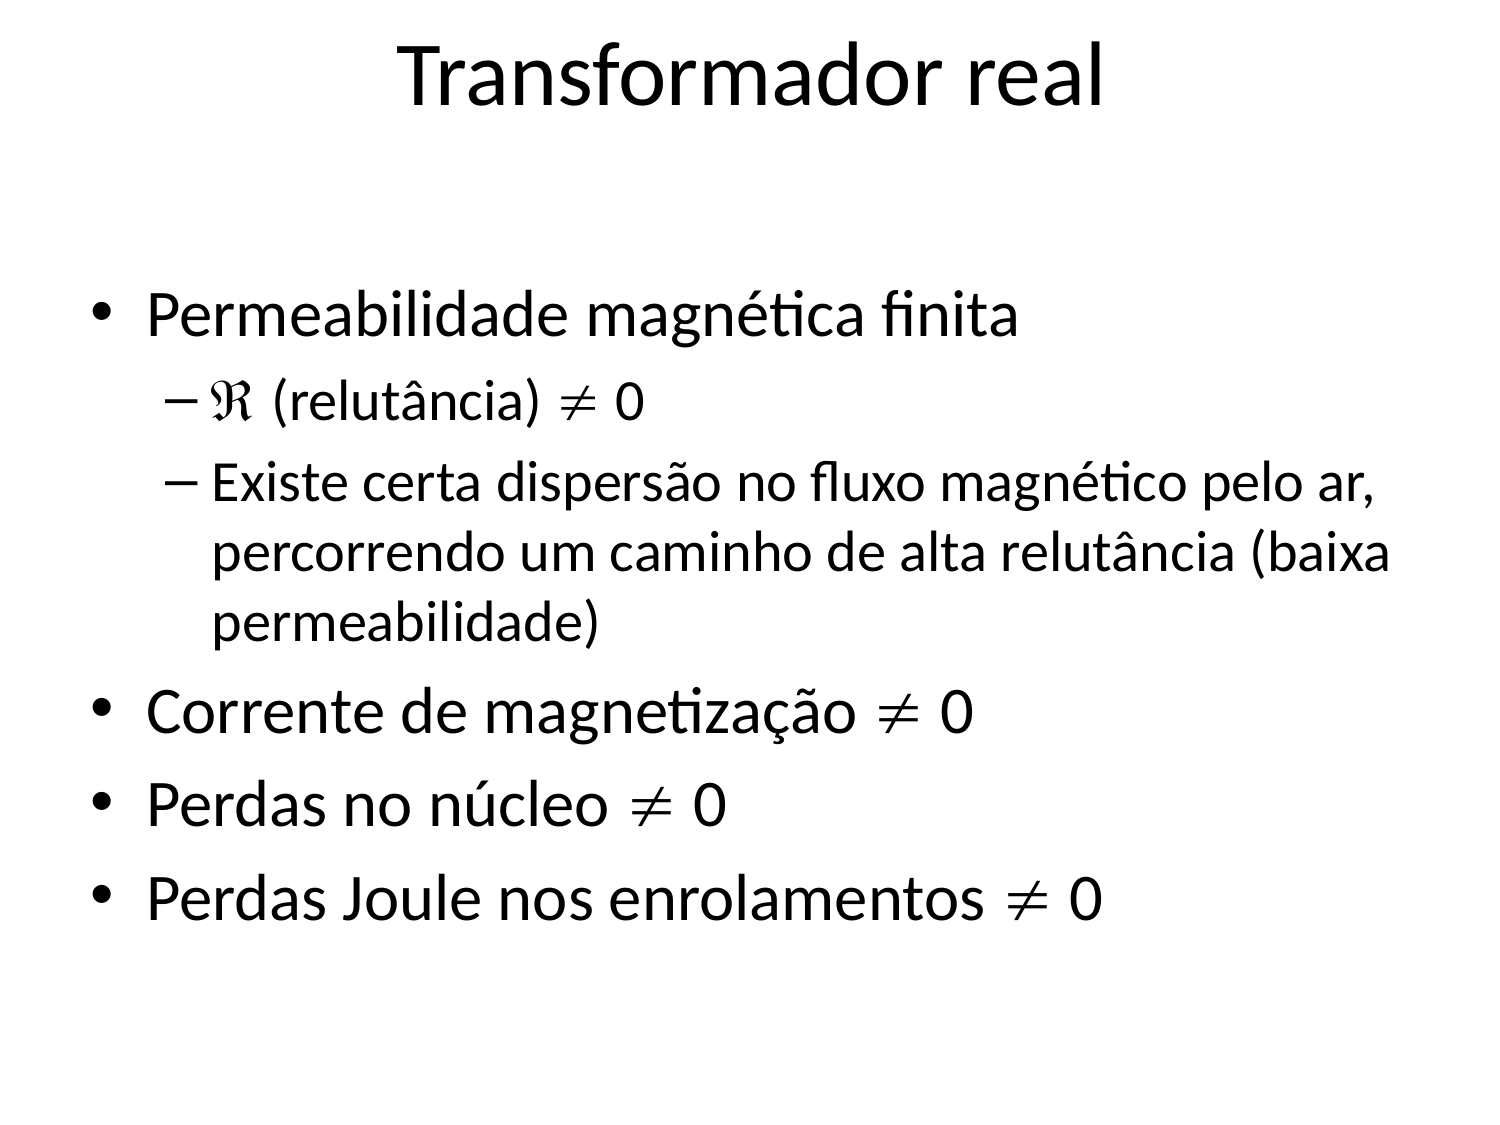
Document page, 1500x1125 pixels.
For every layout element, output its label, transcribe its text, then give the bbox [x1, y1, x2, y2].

list Permeabilidade magnética finita  (relutância)  0 Existe certa dispersão no fluxo magnético pelo ar, percorrendo um caminho de alta relutância (baixa permeabilidade) Corrente de magnetização  0 Perdas no núcleo  0 Perdas Joule nos enrolamentos  0 [75, 262, 1425, 1005]
title Transformador real [76, 0, 1427, 138]
